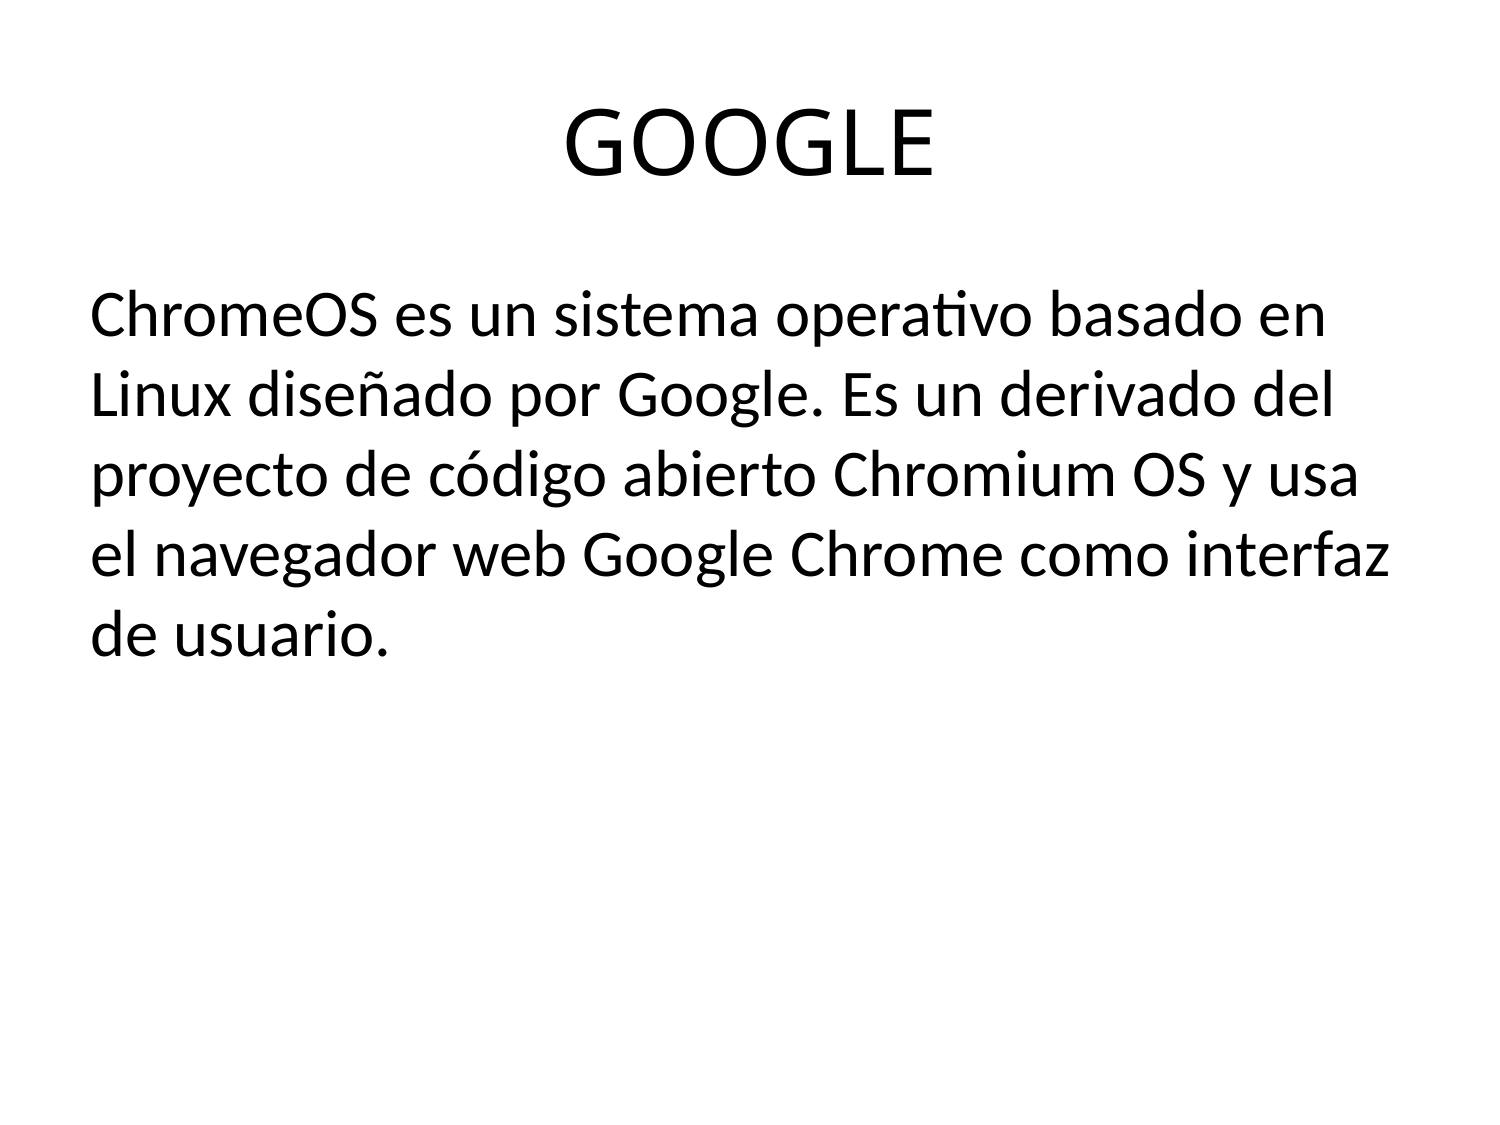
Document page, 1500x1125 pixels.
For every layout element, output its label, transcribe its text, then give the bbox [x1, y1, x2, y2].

list ChromeOS​ es un sistema operativo basado en Linux diseñado por Google. Es un derivado del proyecto de código abierto Chromium OS y usa el navegador web Google Chrome como interfaz de usuario. [75, 262, 1425, 1005]
title GOOGLE [75, 45, 1425, 233]
